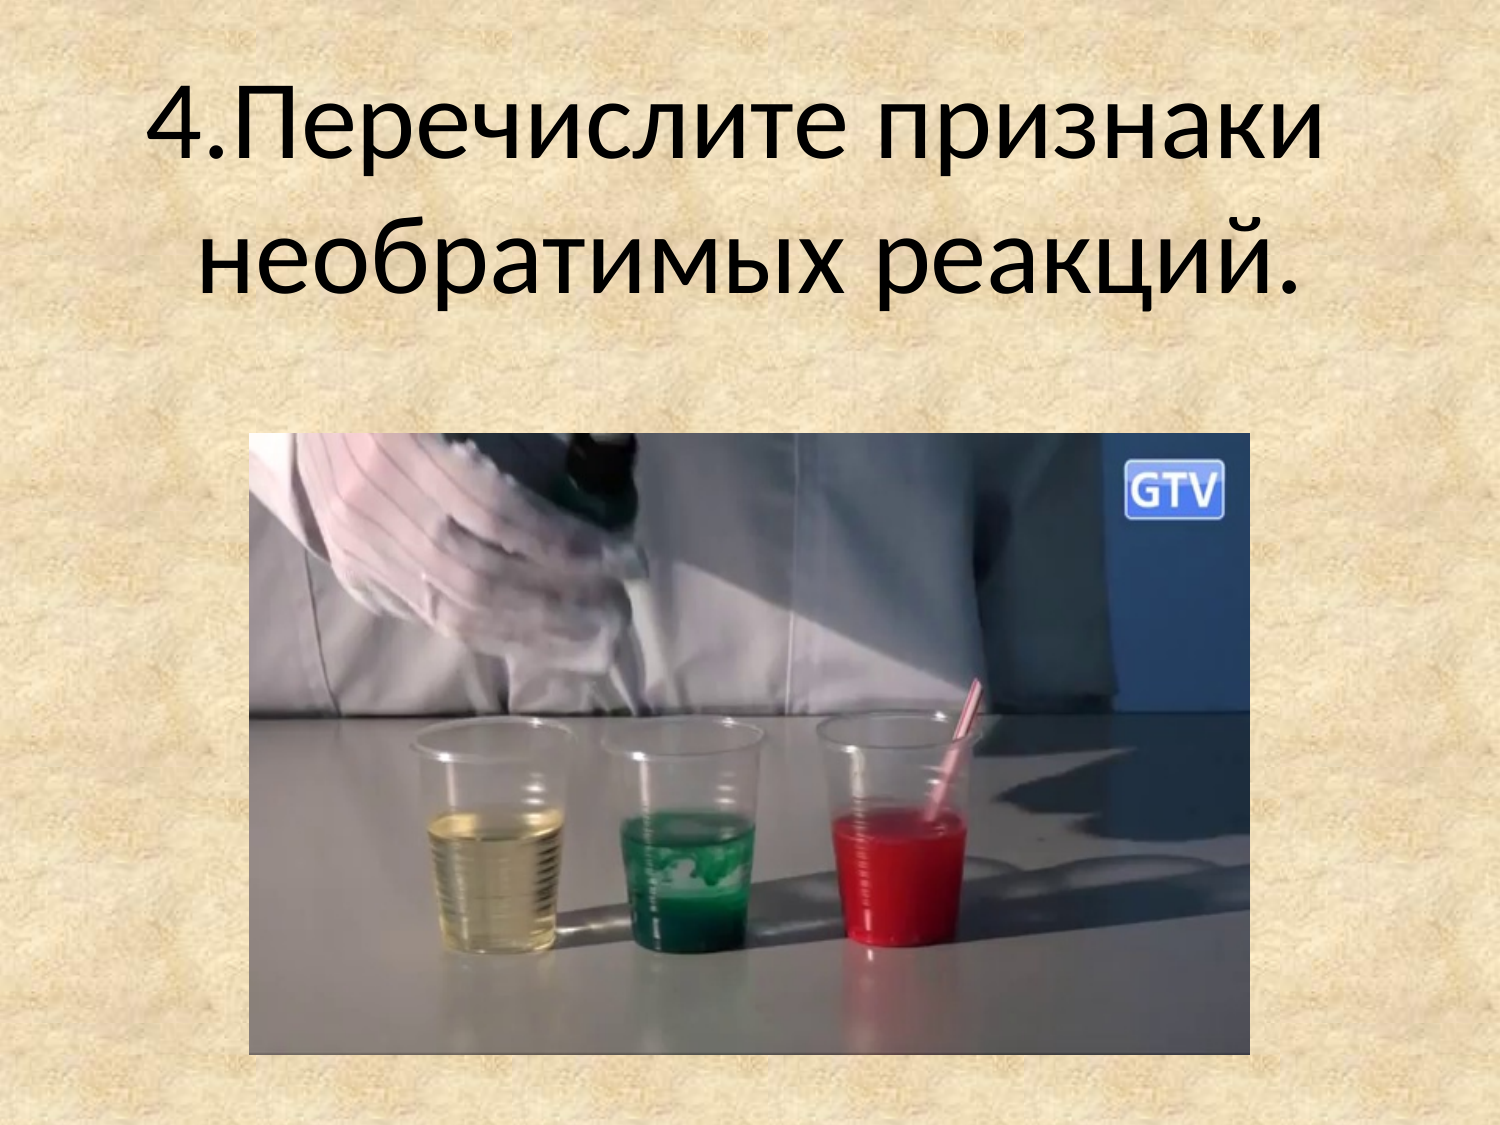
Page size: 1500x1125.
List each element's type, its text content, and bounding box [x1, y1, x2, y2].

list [249, 433, 1251, 1055]
title 4.Перечислите признаки необратимых реакций. [75, 128, 1425, 233]
picture [0, 0, 1500, 1125]
